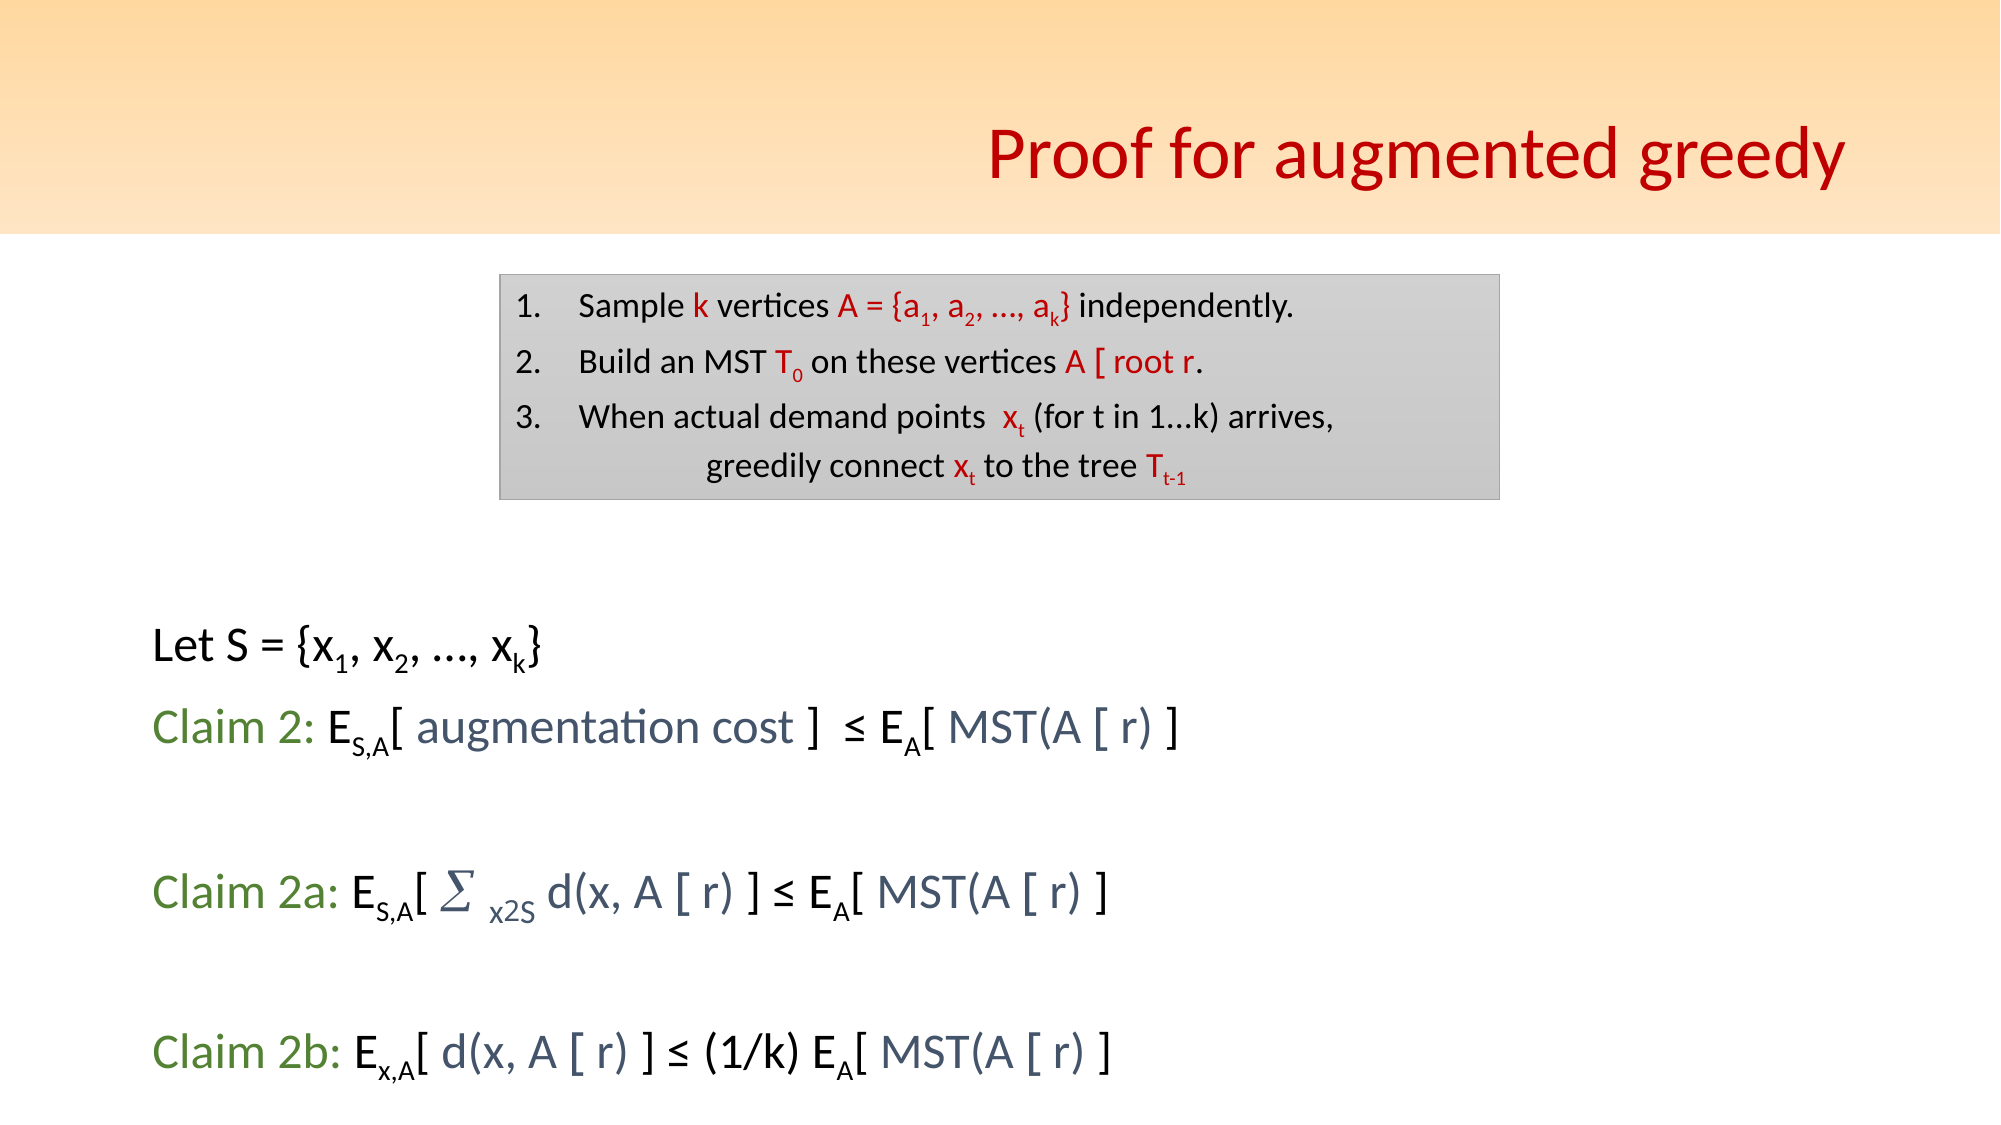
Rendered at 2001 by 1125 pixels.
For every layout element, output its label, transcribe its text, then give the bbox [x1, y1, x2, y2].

title Proof for augmented greedy [137, 45, 1863, 263]
list Let S = {x1, x2, …, xk} Claim 2: ES,A[ augmentation cost ] ≤ EA[ MST(A [ r) ] Claim 2a: ES,A[  x2S d(x, A [ r) ] ≤ EA[ MST(A [ r) ] Claim 2b: Ex,A[ d(x, A [ r) ] ≤ (1/k) EA[ MST(A [ r) ] [137, 299, 1863, 1014]
text_box Sample k vertices A = {a1, a2, …, ak} independently. Build an MST T0 on these vertices A [ root r. When actual demand points xt (for t in 1...k) arrives, greedily connect xt to the tree Tt-1 [499, 274, 1500, 500]
